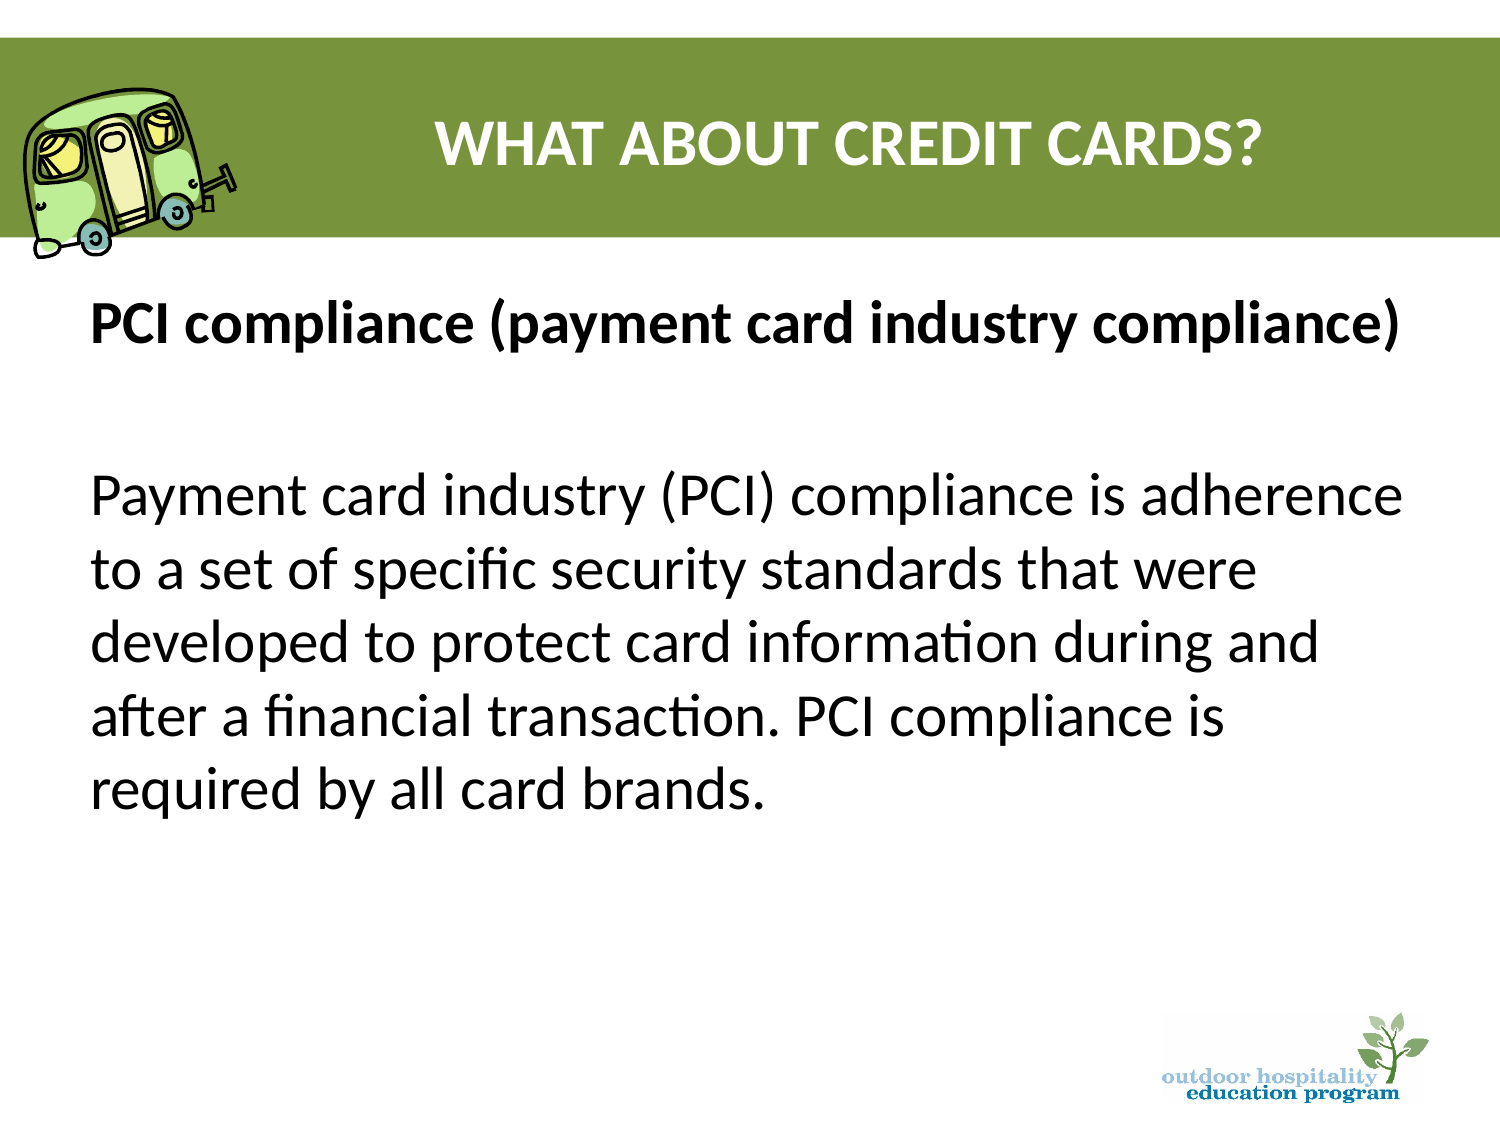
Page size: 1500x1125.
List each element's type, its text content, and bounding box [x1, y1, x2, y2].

list PCI compliance (payment card industry compliance) Payment card industry (PCI) compliance is adherence to a set of specific security standards that were developed to protect card information during and after a financial transaction. PCI compliance is required by all card brands. [75, 275, 1425, 1005]
title What about Credit Cards? [237, 45, 1463, 233]
picture [1162, 1012, 1429, 1103]
